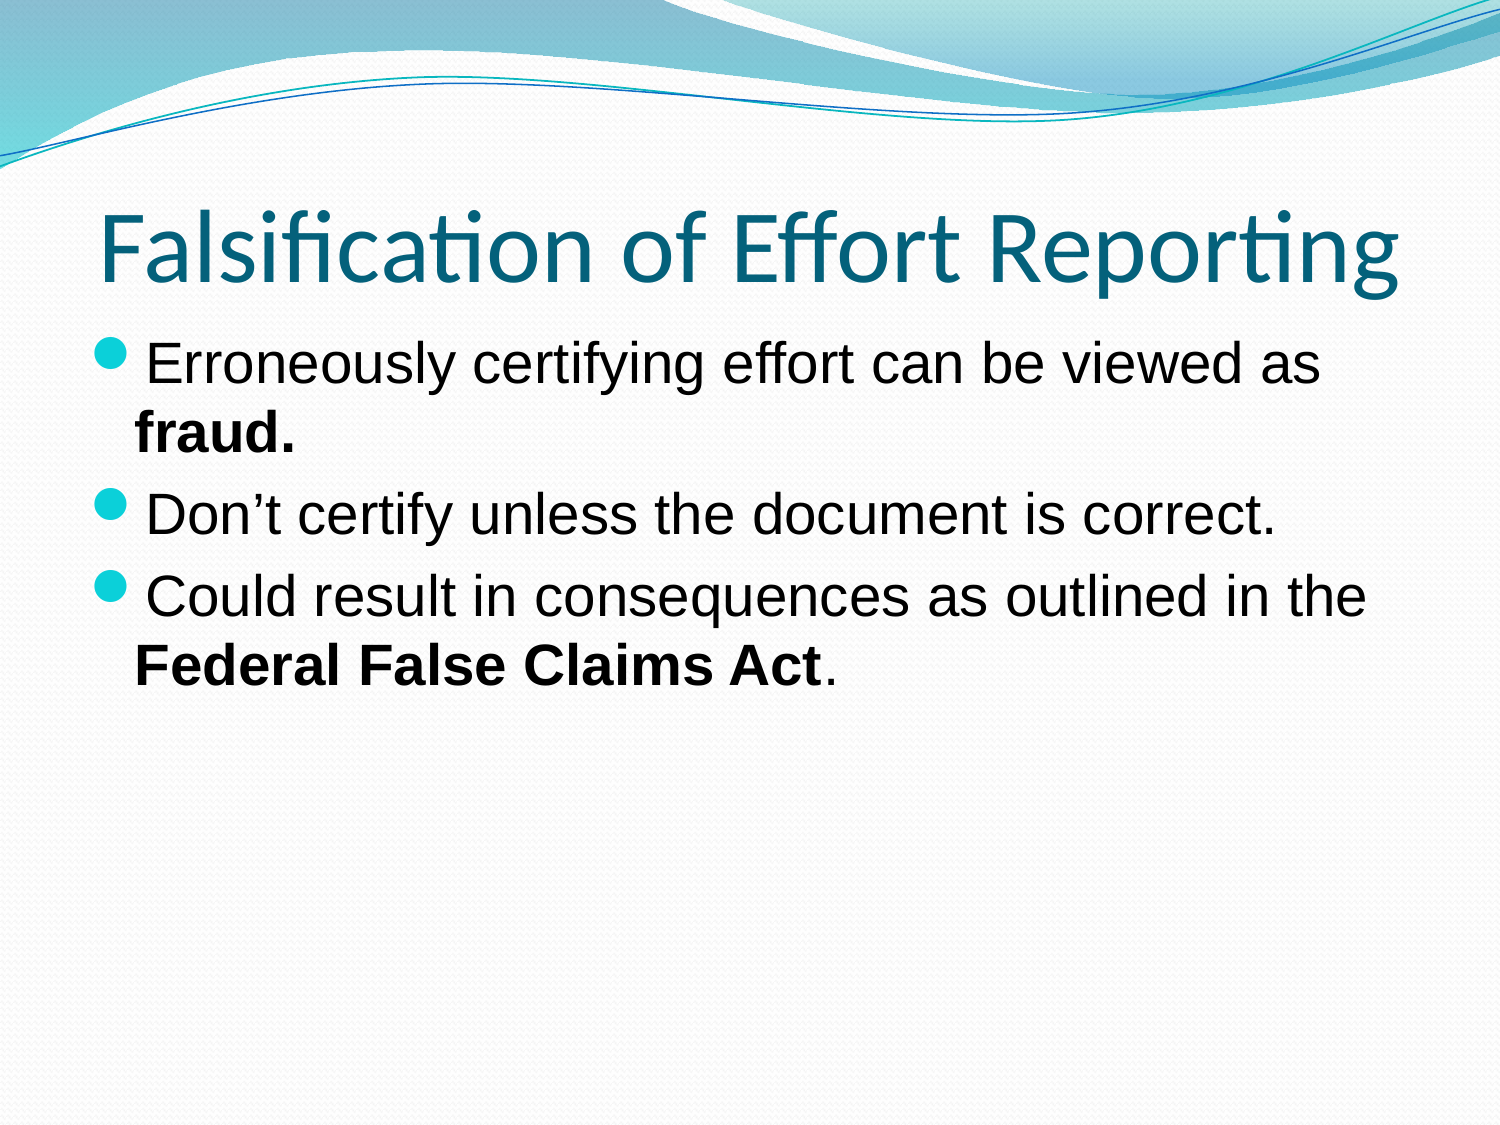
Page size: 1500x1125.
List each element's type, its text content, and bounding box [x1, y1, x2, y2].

title Falsification of Effort Reporting [75, 115, 1425, 303]
list Erroneously certifying effort can be viewed as fraud. Don’t certify unless the document is correct. Could result in consequences as outlined in the Federal False Claims Act. [75, 317, 1425, 1038]
